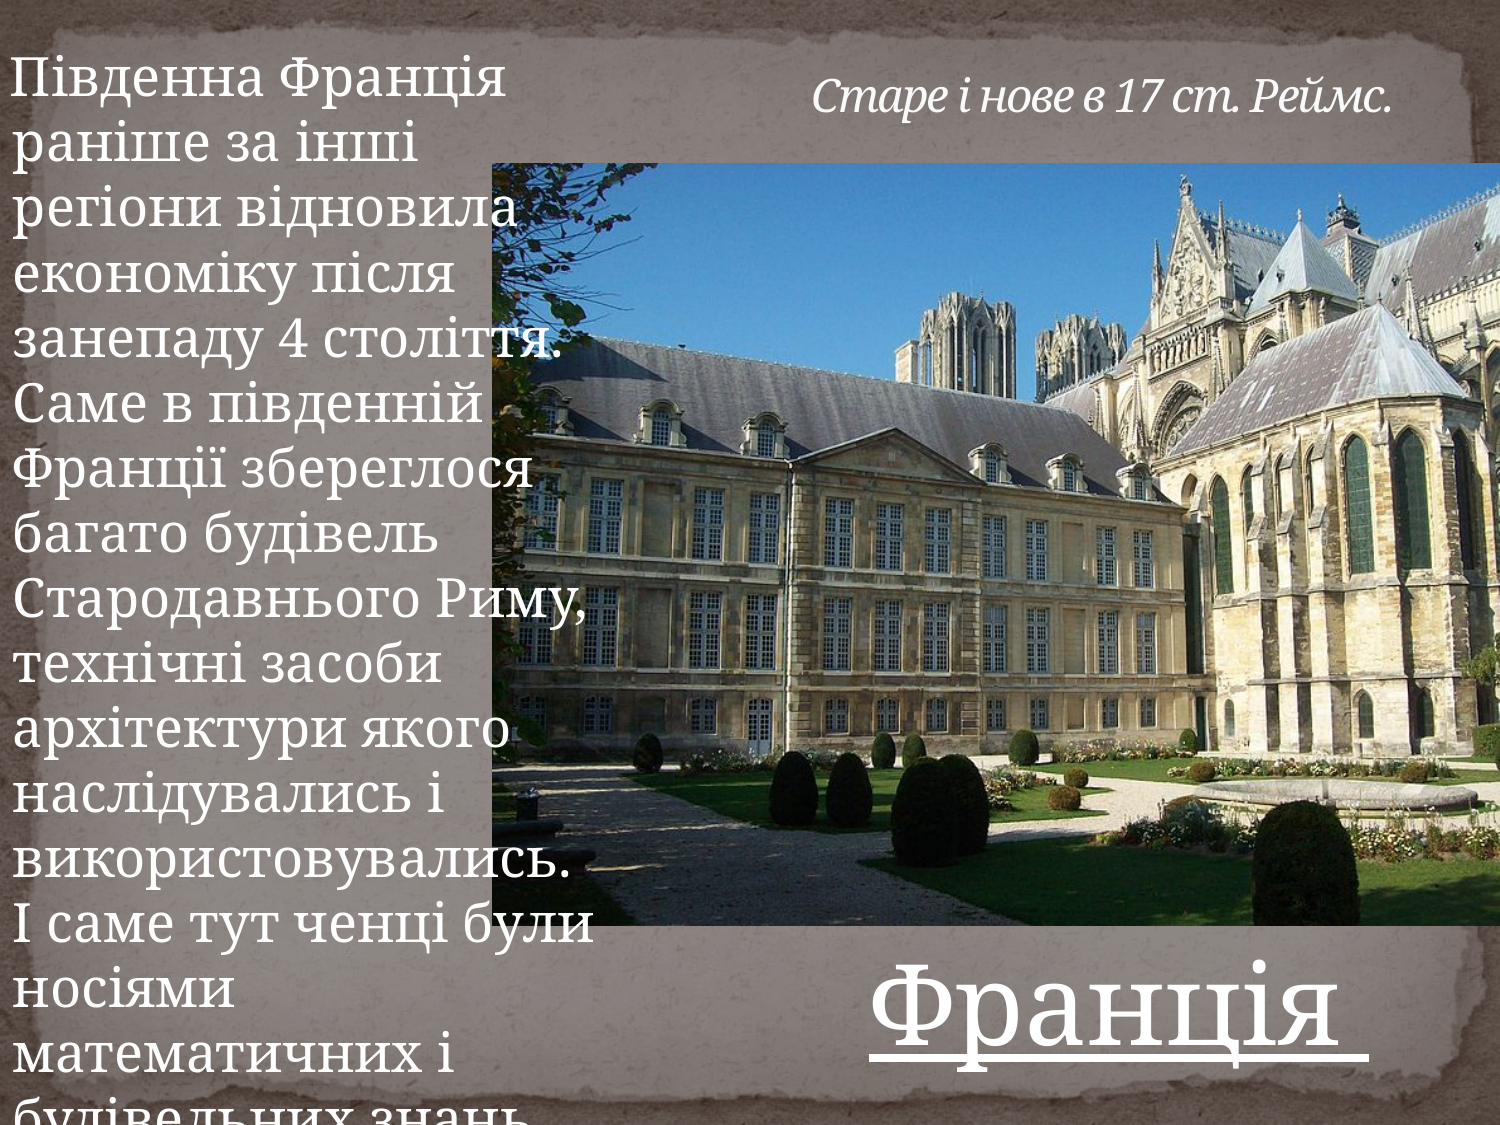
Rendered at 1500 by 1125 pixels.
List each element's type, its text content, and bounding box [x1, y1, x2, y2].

picture [494, 163, 1500, 926]
title Старе і нове в 17 ст. Реймс. [796, 45, 1425, 129]
text_box Франція [854, 936, 1385, 1076]
list Південна Франція раніше за інші регіони відновила економіку після занепаду 4 століття. Саме в південній Франції збереглося багато будівель Стародавнього Риму, технічні засоби архітектури якого наслідувались і використовувались. І саме тут ченці були носіями математичних і будівельних знань. [0, 35, 622, 1125]
